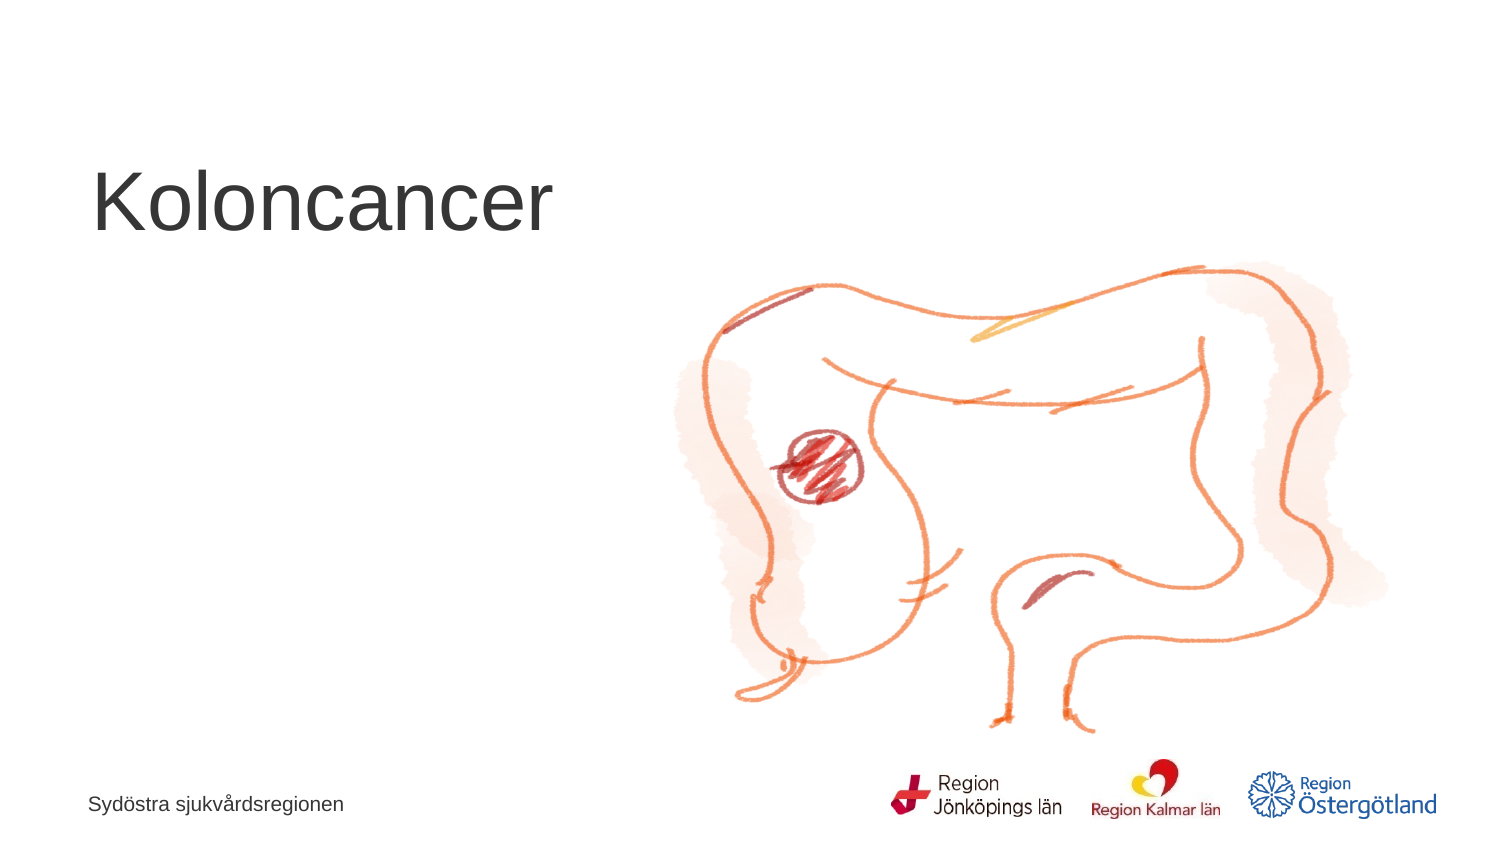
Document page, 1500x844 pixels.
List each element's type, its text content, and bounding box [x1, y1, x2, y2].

picture [1248, 771, 1436, 819]
picture [1092, 759, 1220, 819]
picture [486, 244, 1485, 741]
picture [891, 771, 1062, 819]
title Koloncancer [76, 126, 1427, 268]
